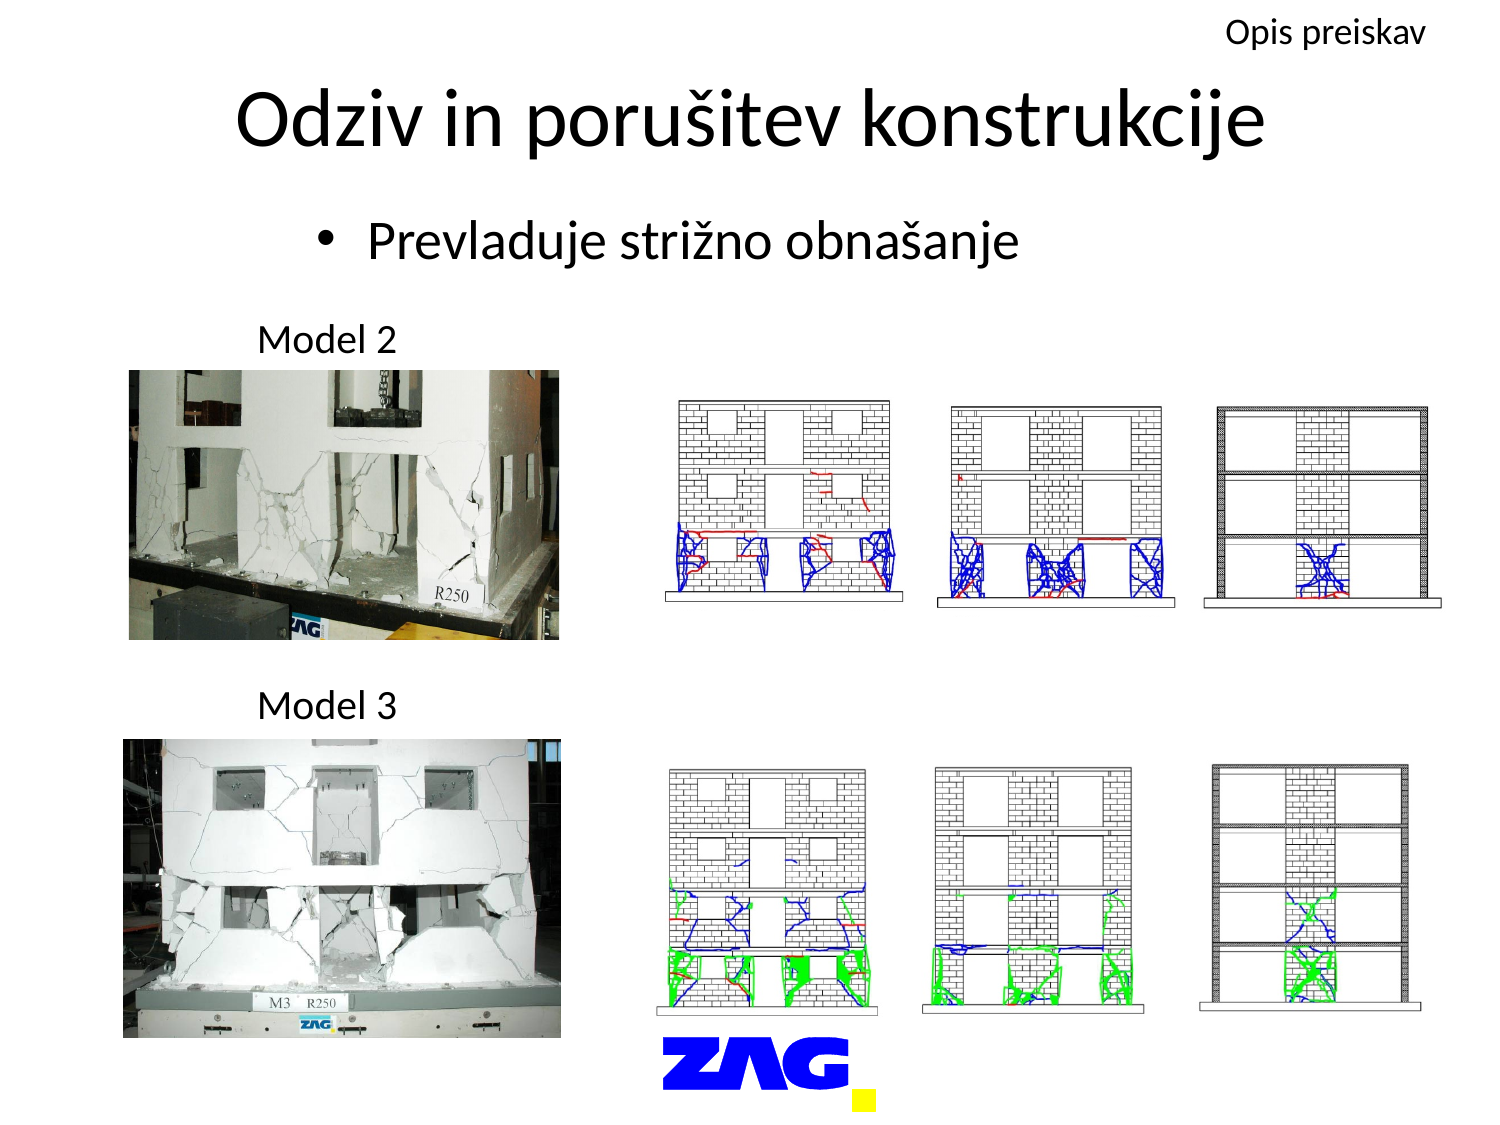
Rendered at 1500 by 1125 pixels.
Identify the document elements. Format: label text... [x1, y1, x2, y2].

picture [915, 744, 1166, 1017]
picture [1189, 757, 1457, 1013]
text_box Opis preiskav [1210, 0, 1500, 60]
picture [123, 739, 561, 1038]
picture [648, 758, 891, 1019]
text_box Model 3 [242, 680, 449, 735]
list Prevladuje strižno obnašanje [301, 196, 1282, 279]
picture [662, 389, 918, 612]
text_box Model 2 [242, 314, 443, 368]
picture [930, 385, 1467, 617]
picture [128, 370, 560, 640]
title Odziv in porušitev konstrukcije [76, 19, 1427, 207]
